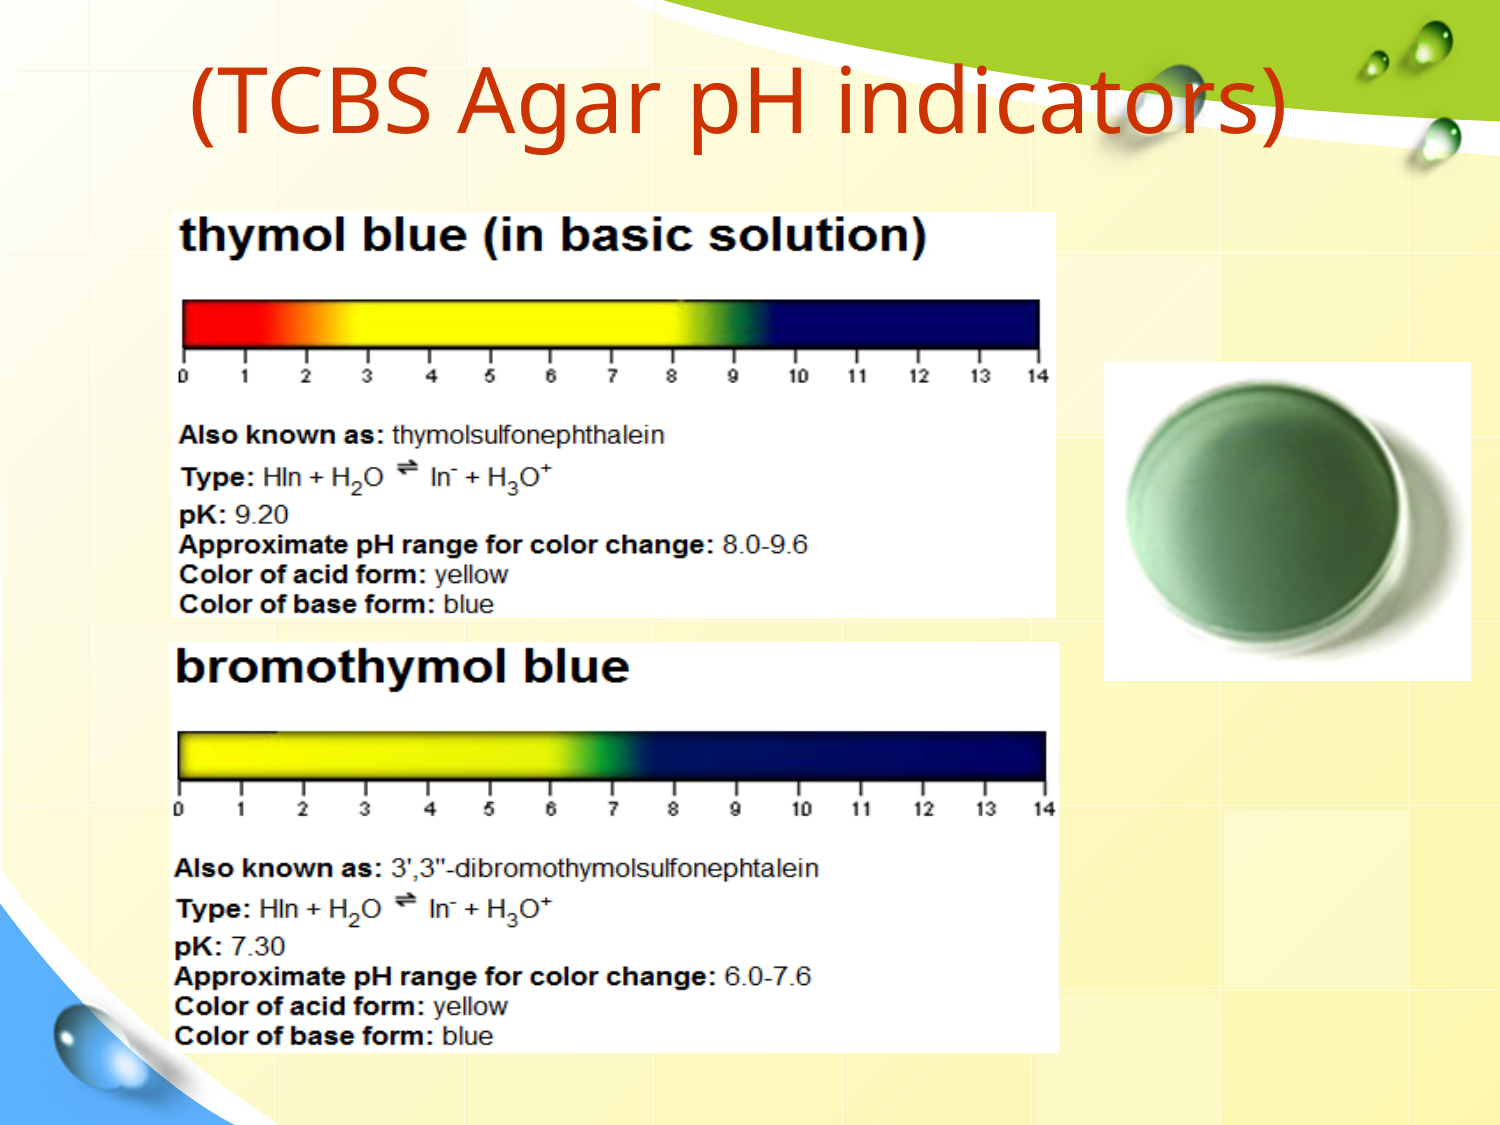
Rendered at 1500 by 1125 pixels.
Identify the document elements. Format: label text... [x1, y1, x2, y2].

text_box (TCBS Agar pH indicators) [174, 34, 1304, 159]
picture [172, 0, 1500, 618]
picture [1104, 362, 1471, 681]
picture [0, 642, 1059, 1125]
